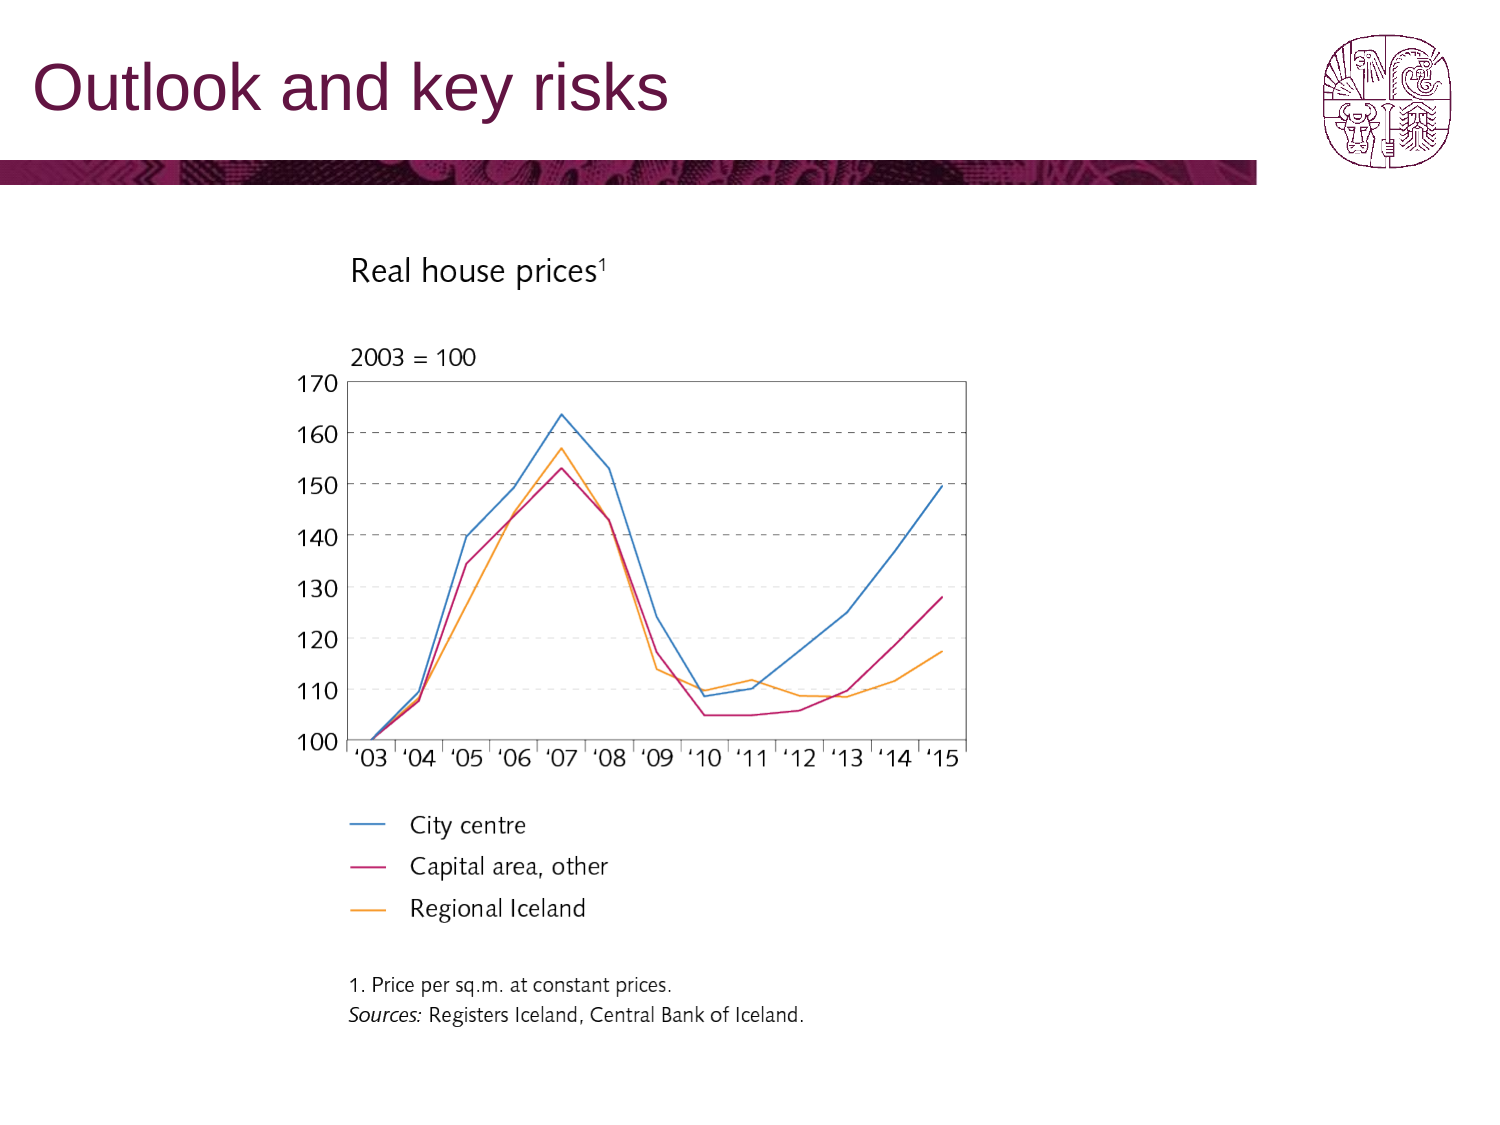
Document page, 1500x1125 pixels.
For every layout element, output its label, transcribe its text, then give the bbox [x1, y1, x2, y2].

picture [1316, 31, 1456, 173]
picture [0, 160, 1258, 185]
picture [296, 243, 967, 1027]
title Outlook and key risks [17, 19, 1247, 149]
